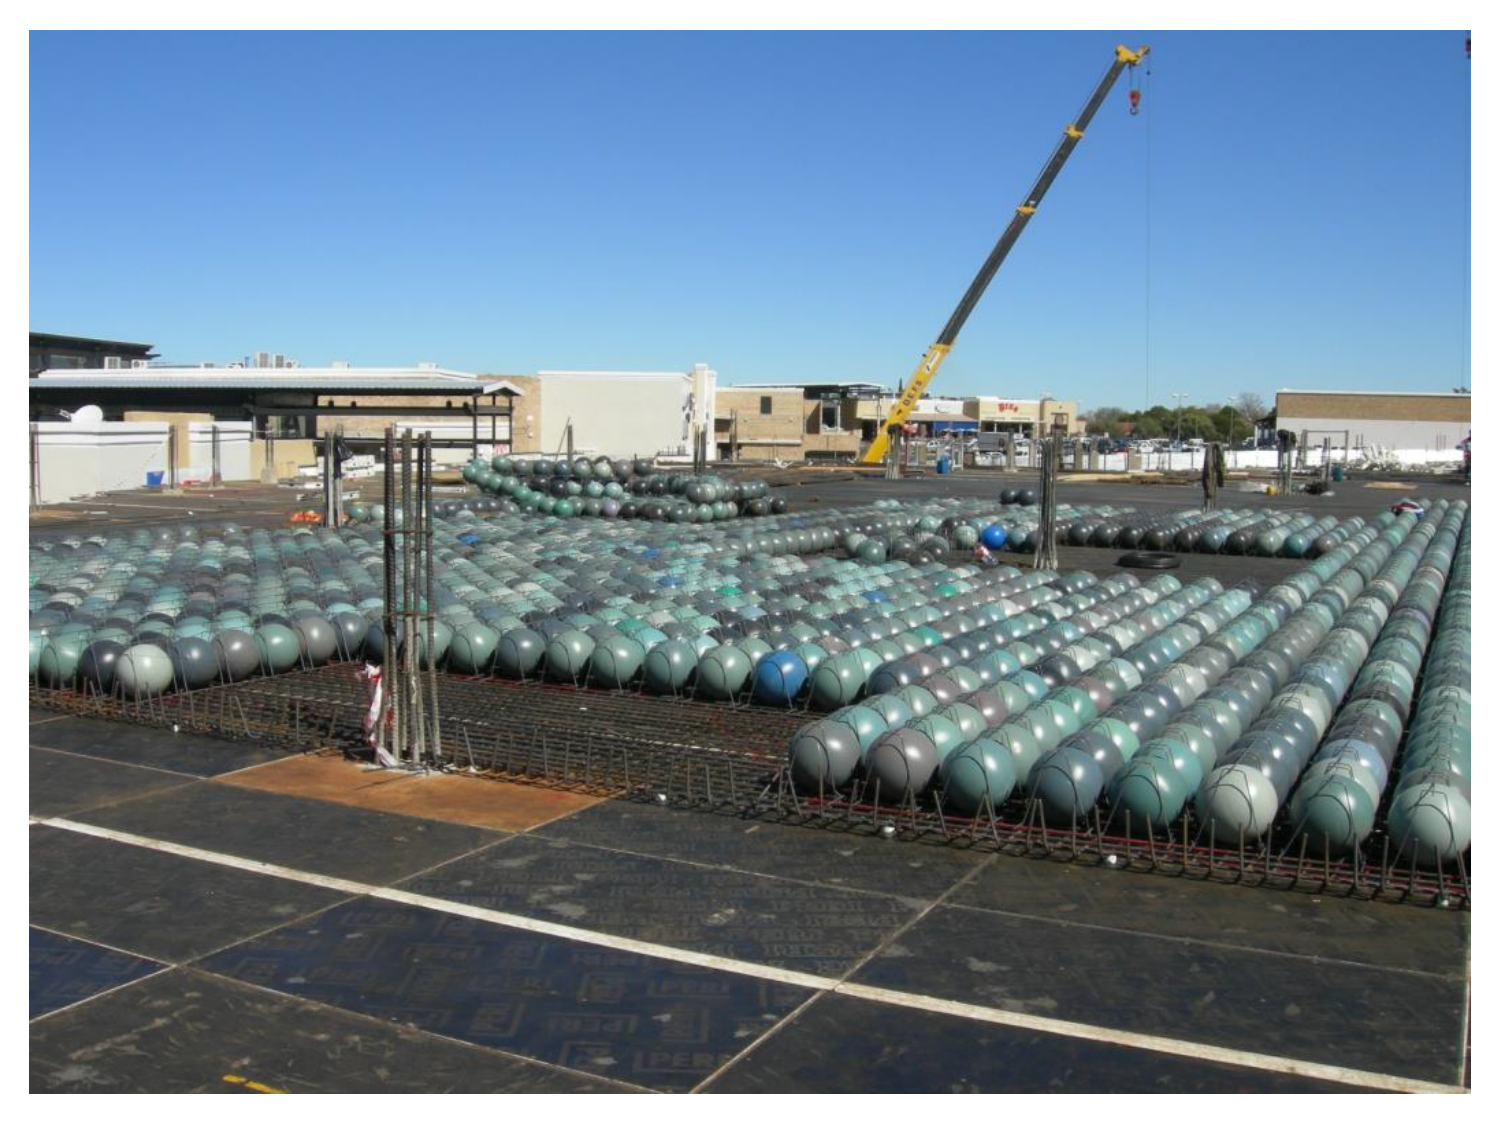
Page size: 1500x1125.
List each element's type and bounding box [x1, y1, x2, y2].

list [29, 30, 1471, 1095]
